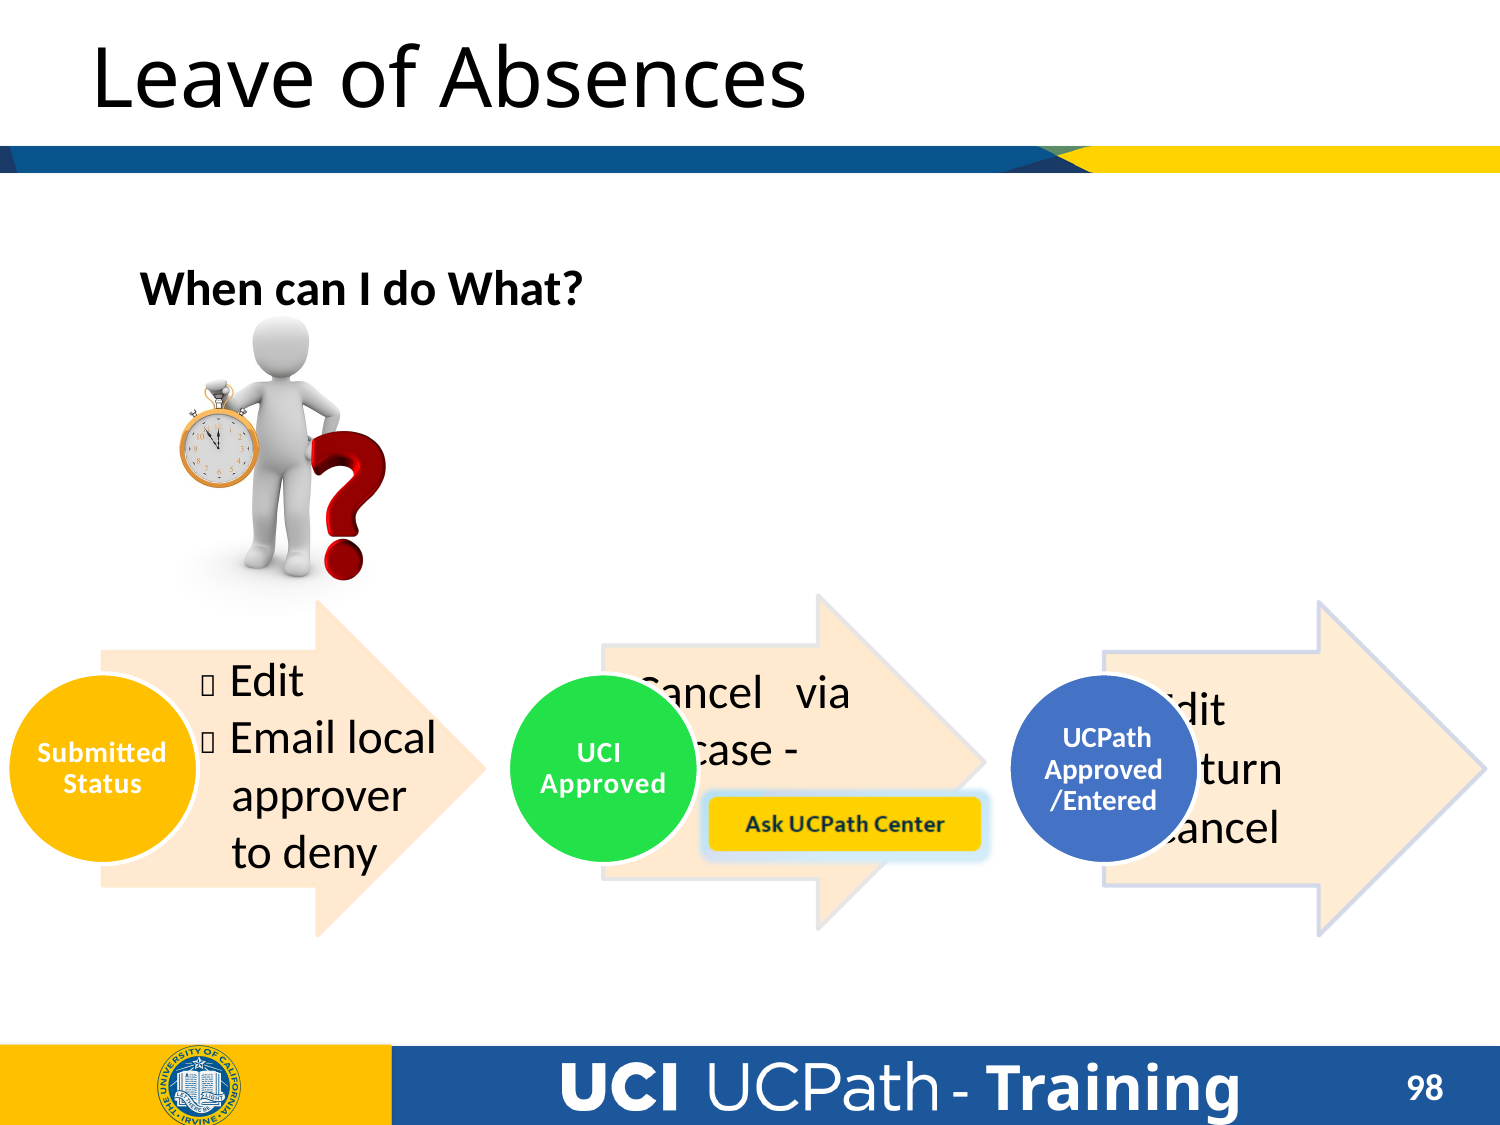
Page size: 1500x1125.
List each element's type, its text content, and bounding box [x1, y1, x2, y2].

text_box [6, 535, 1487, 1003]
list When can I do What? [124, 232, 668, 338]
picture [0, 120, 1500, 251]
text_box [184, 641, 996, 889]
picture [157, 1045, 241, 1125]
title Leave of Absences [75, 4, 1425, 144]
picture [562, 1061, 937, 1111]
picture [77, 256, 439, 595]
